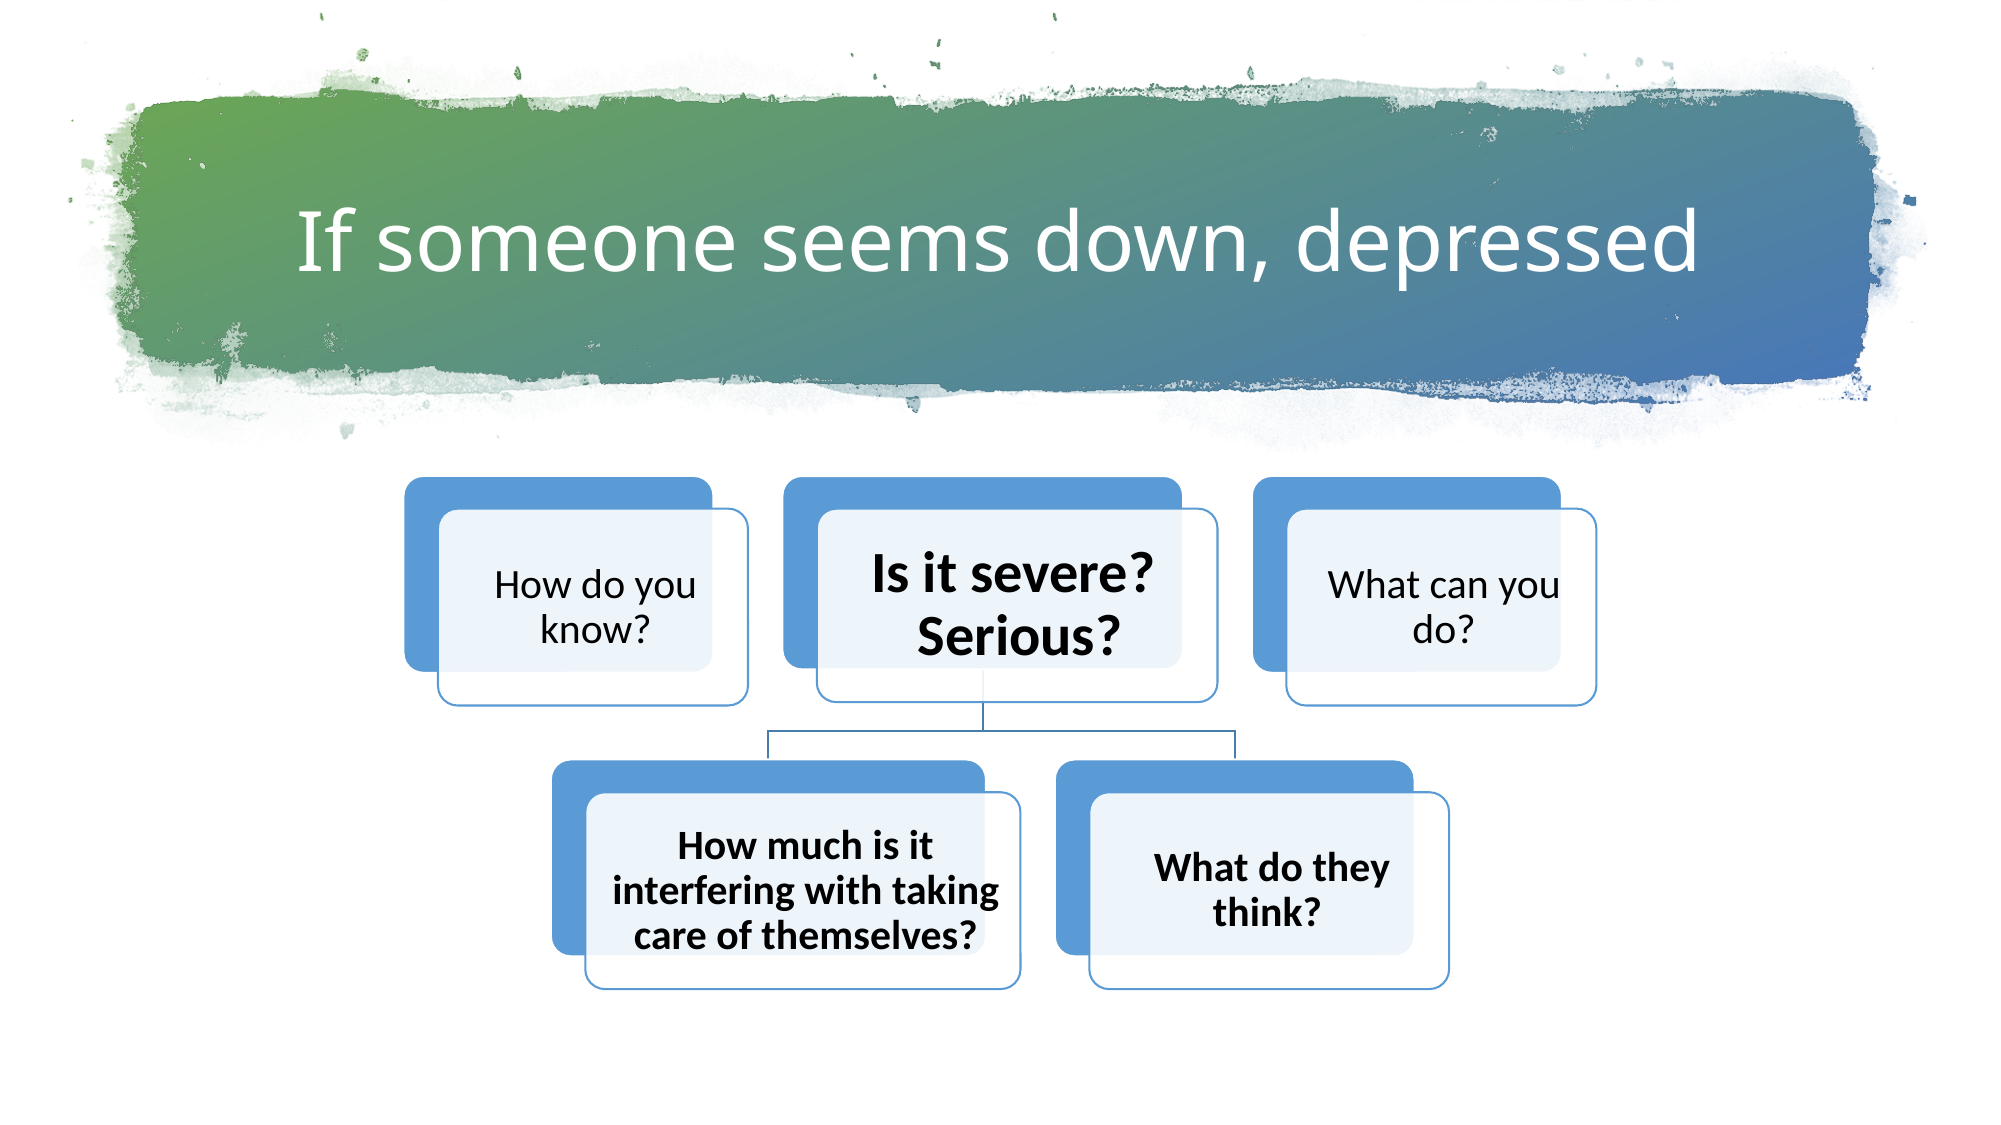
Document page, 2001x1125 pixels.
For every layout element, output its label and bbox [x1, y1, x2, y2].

list [169, 475, 1830, 990]
picture [0, 0, 2000, 1125]
